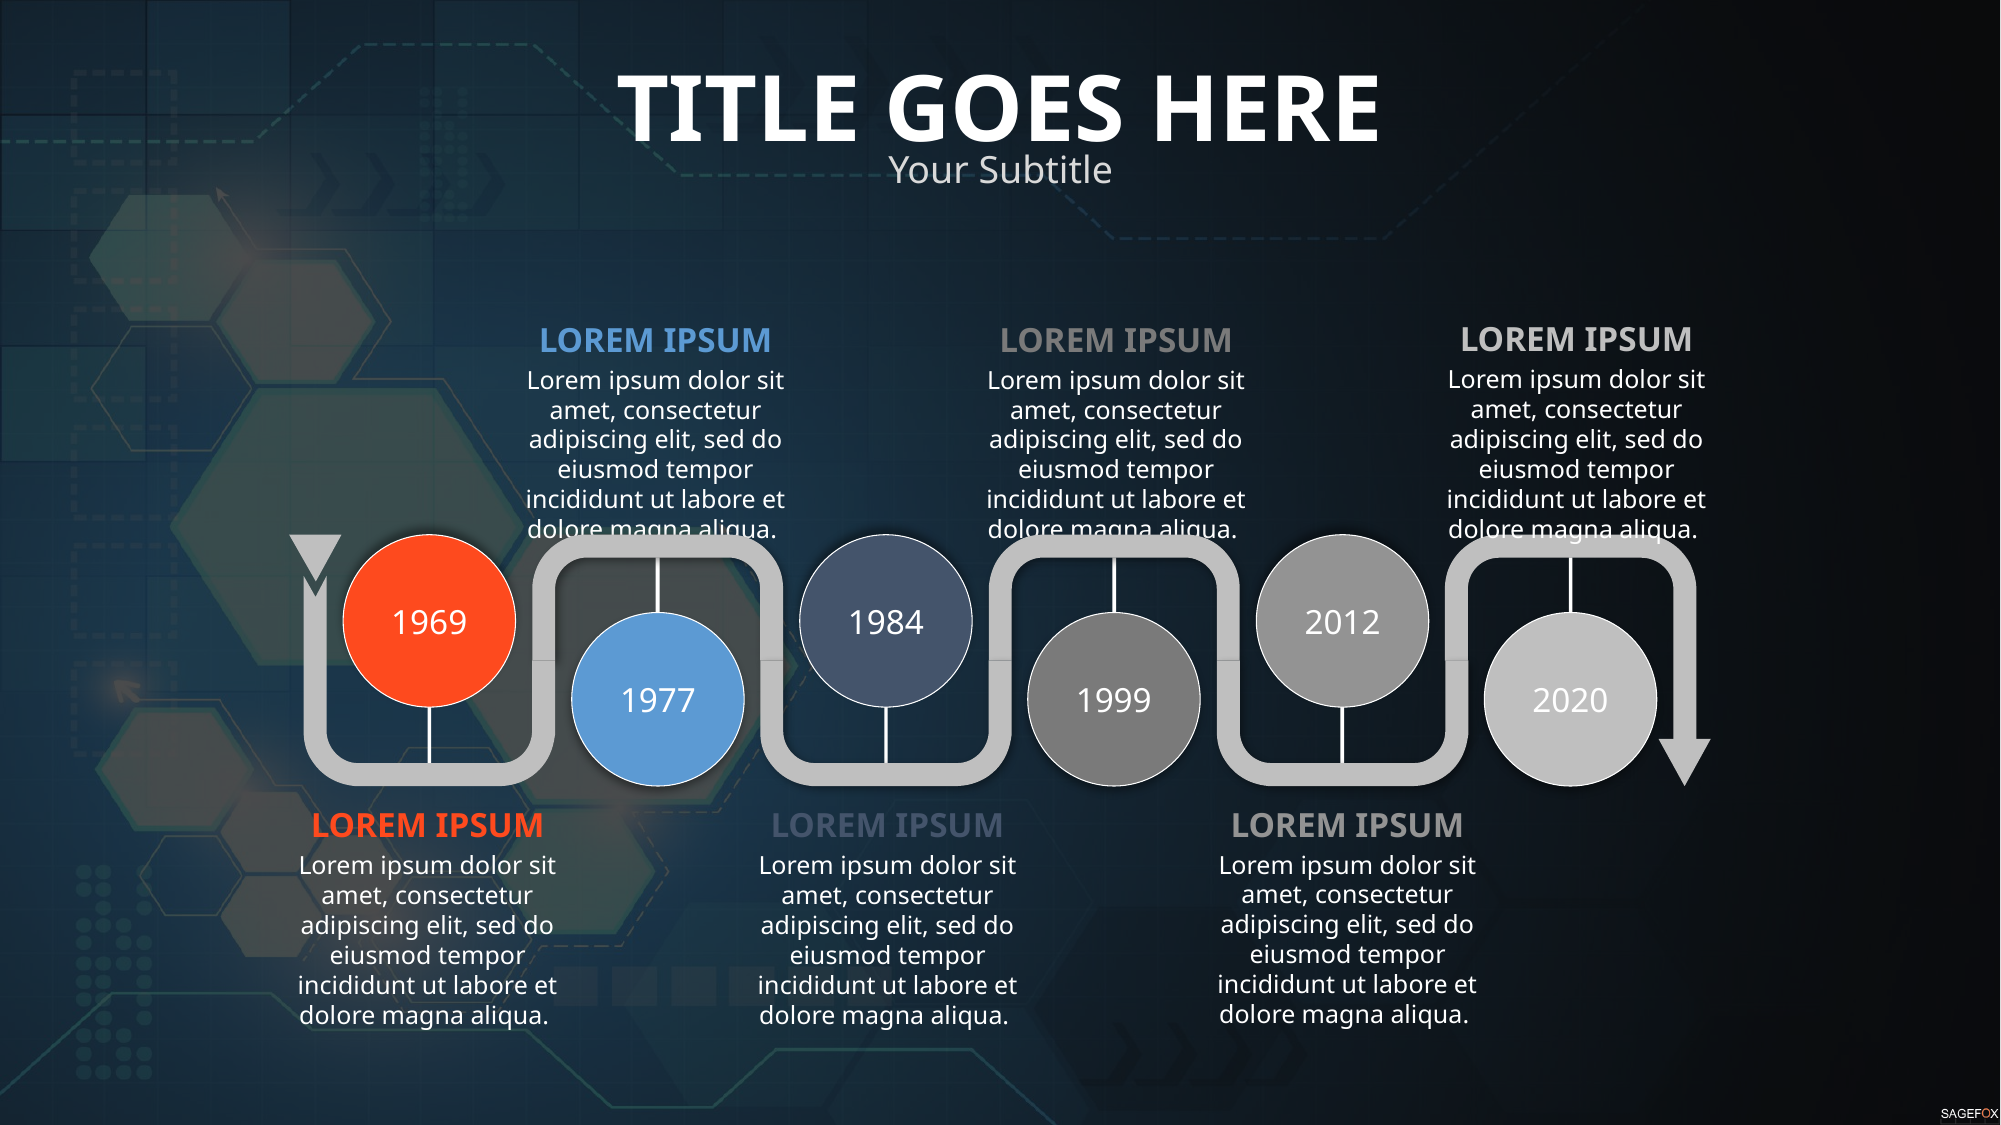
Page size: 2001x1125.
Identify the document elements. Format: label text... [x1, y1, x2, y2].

text_box LOREM IPSUM Lorem ipsum dolor sit amet, consectetur adipiscing elit, sed do eiusmod tempor incididunt ut labore et dolore magna aliqua. [946, 311, 1287, 552]
text_box [555, 534, 784, 660]
text_box [1216, 660, 1444, 787]
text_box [1444, 534, 1711, 787]
text_box [655, 569, 660, 612]
picture [1940, 0, 2001, 1125]
text_box [1112, 569, 1117, 612]
text_box [884, 708, 888, 760]
text_box LOREM IPSUM Lorem ipsum dolor sit amet, consectetur adipiscing elit, sed do eiusmod tempor incididunt ut labore et dolore magna aliqua. [257, 797, 598, 1037]
text_box LOREM IPSUM Lorem ipsum dolor sit amet, consectetur adipiscing elit, sed do eiusmod tempor incididunt ut labore et dolore magna aliqua. [717, 797, 1058, 1037]
text_box 1977 [571, 612, 745, 787]
text_box [760, 660, 1012, 787]
text_box 1984 [799, 534, 973, 708]
text_box [1340, 708, 1345, 760]
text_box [289, 534, 555, 787]
text_box 2012 [1256, 534, 1429, 708]
text_box 1999 [1027, 612, 1201, 787]
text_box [548, 42, 1452, 199]
text_box LOREM IPSUM Lorem ipsum dolor sit amet, consectetur adipiscing elit, sed do eiusmod tempor incididunt ut labore et dolore magna aliqua. [1406, 311, 1747, 551]
text_box LOREM IPSUM Lorem ipsum dolor sit amet, consectetur adipiscing elit, sed do eiusmod tempor incididunt ut labore et dolore magna aliqua. [1177, 796, 1518, 1037]
text_box [988, 534, 1240, 660]
text_box LOREM IPSUM Lorem ipsum dolor sit amet, consectetur adipiscing elit, sed do eiusmod tempor incididunt ut labore et dolore magna aliqua. [485, 311, 826, 552]
